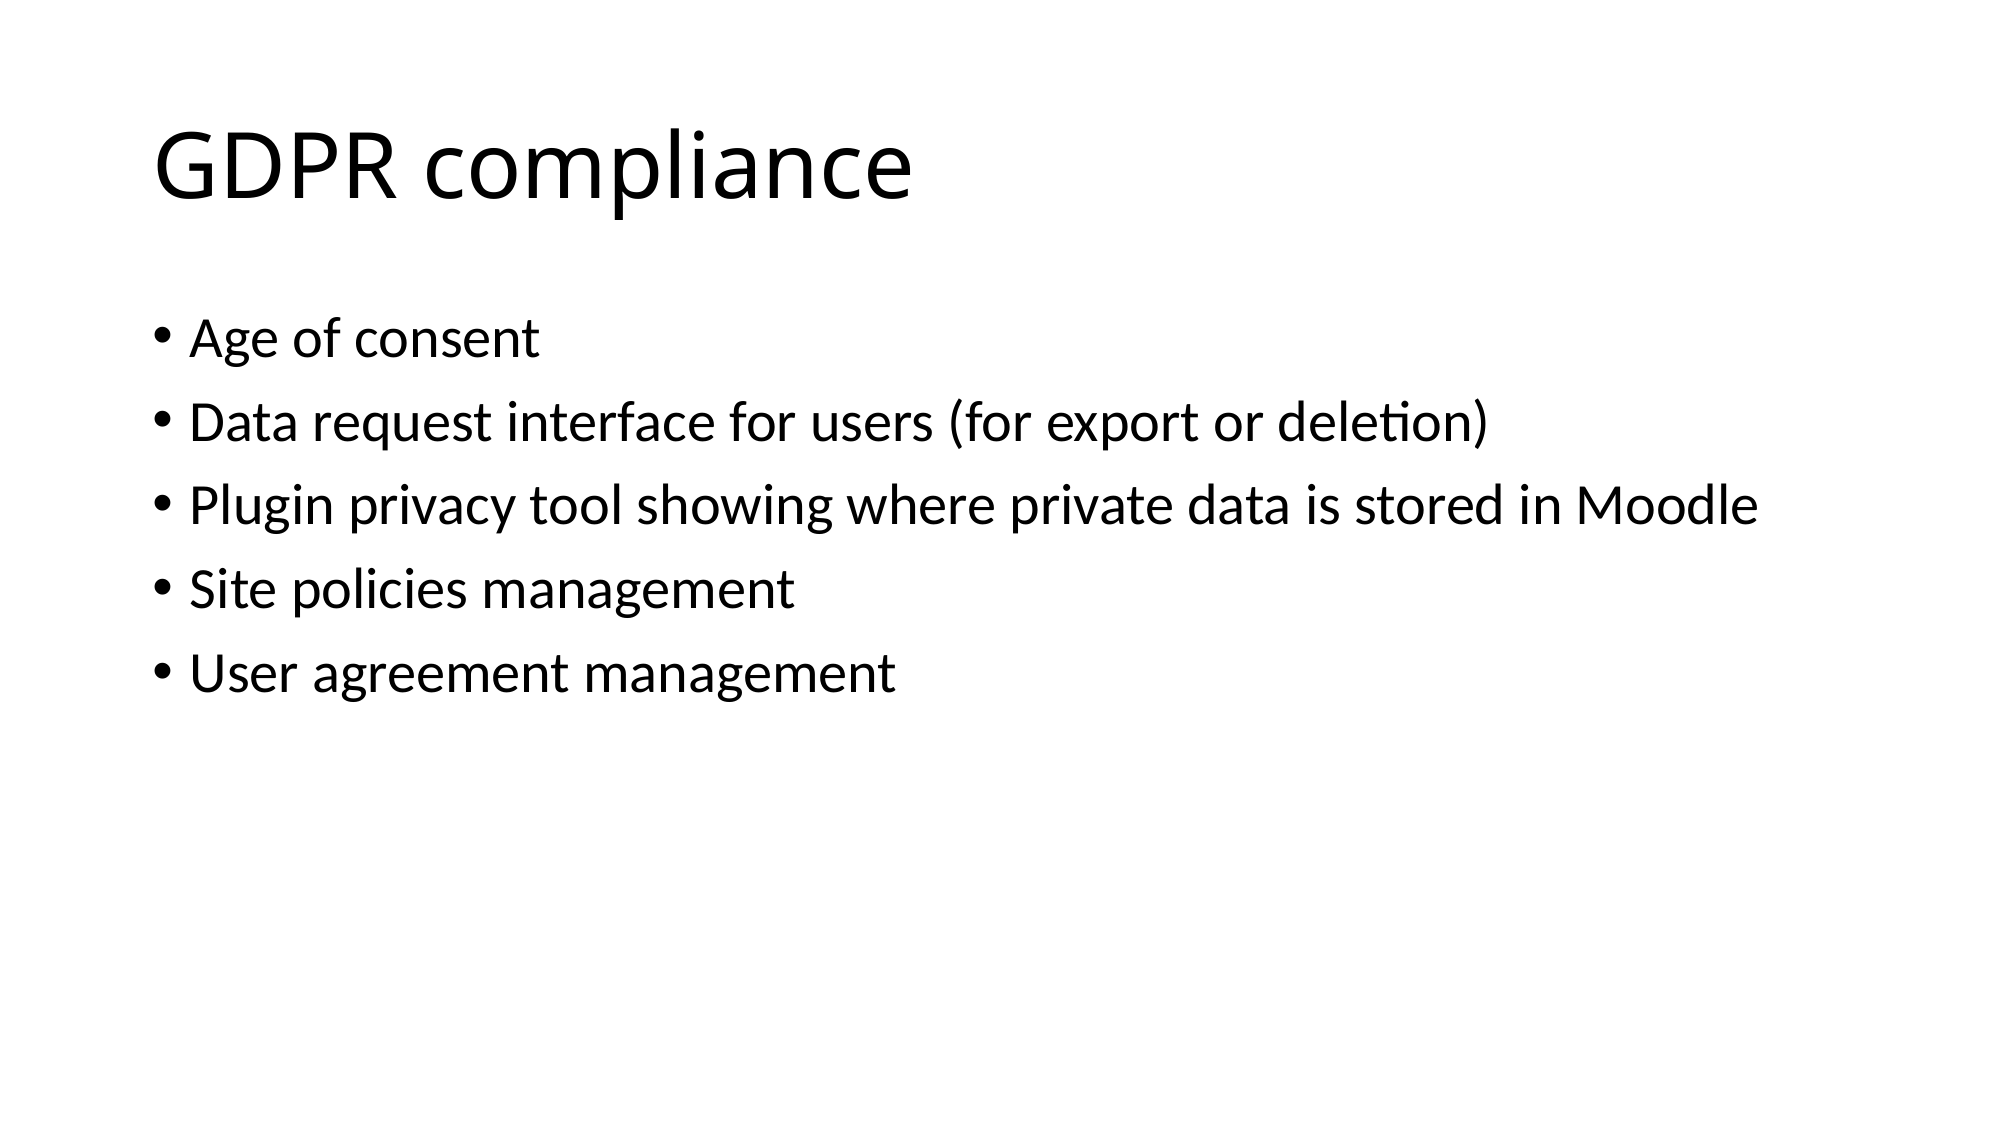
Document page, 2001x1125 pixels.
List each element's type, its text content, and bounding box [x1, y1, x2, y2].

title GDPR compliance [137, 59, 1863, 278]
list Age of consent Data request interface for users (for export or deletion) Plugin privacy tool showing where private data is stored in Moodle Site policies management User agreement management [137, 299, 1863, 1014]
